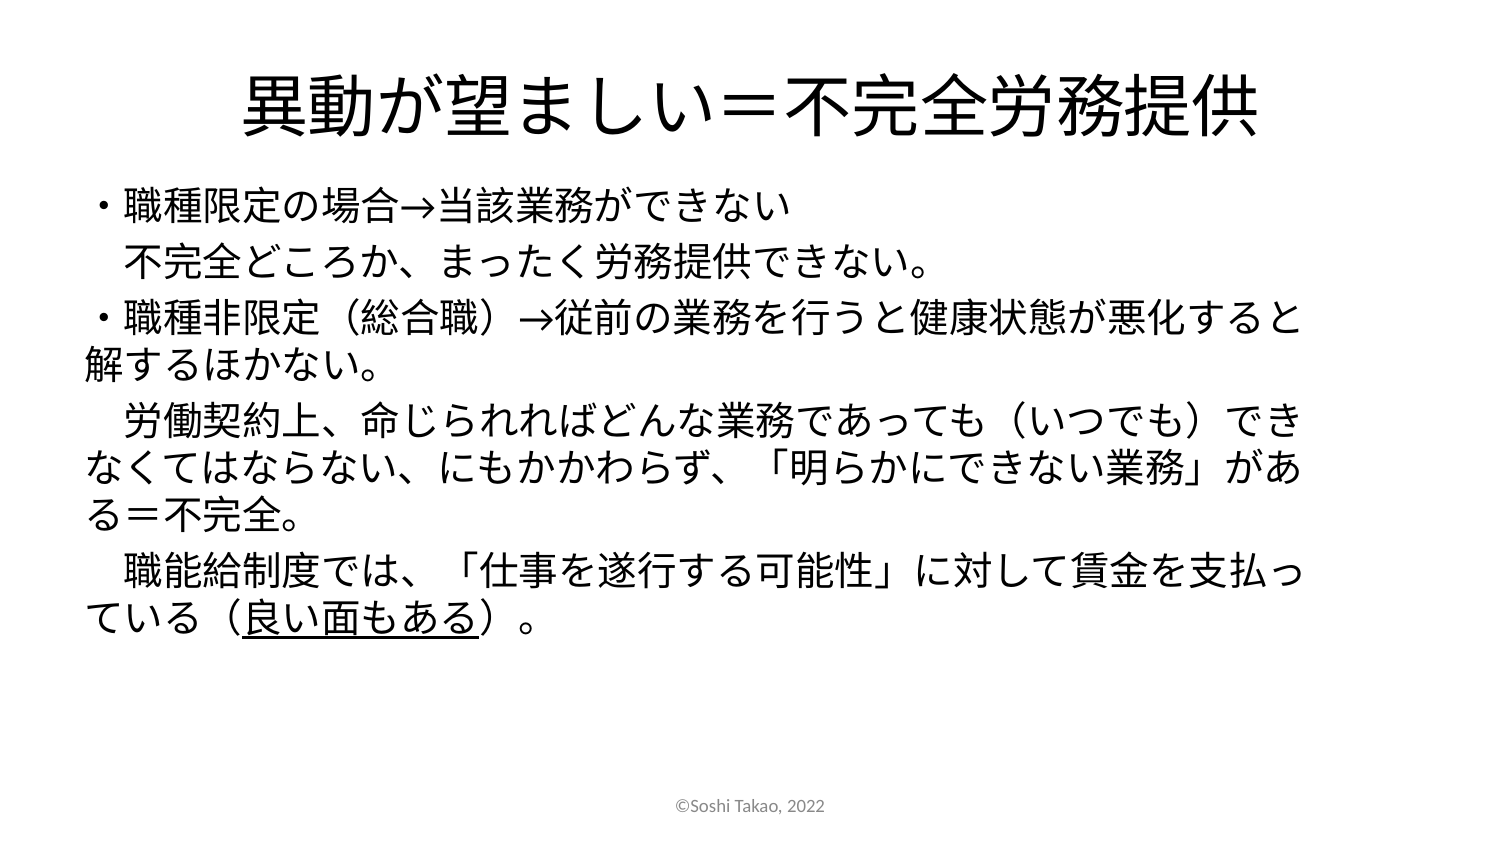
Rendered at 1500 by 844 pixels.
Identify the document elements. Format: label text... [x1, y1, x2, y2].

text_box ©Soshi Takao, 2022 [519, 785, 980, 823]
title 異動が望ましい＝不完全労務提供 [226, 33, 1274, 173]
list ・職種限定の場合→当該業務ができない 不完全どころか、まったく労務提供できない。 ・職種非限定（総合職）→従前の業務を行うと健康状態が悪化すると解するほかない。 労働契約上、命じられればどんな業務であっても（いつでも）できなくてはならない、にもかかわらず、「明らかにできない業務」がある＝不完全。 職能給制度では、「仕事を遂行する可能性」に対して賃金を支払っている（良い面もある）。 [76, 173, 1342, 755]
